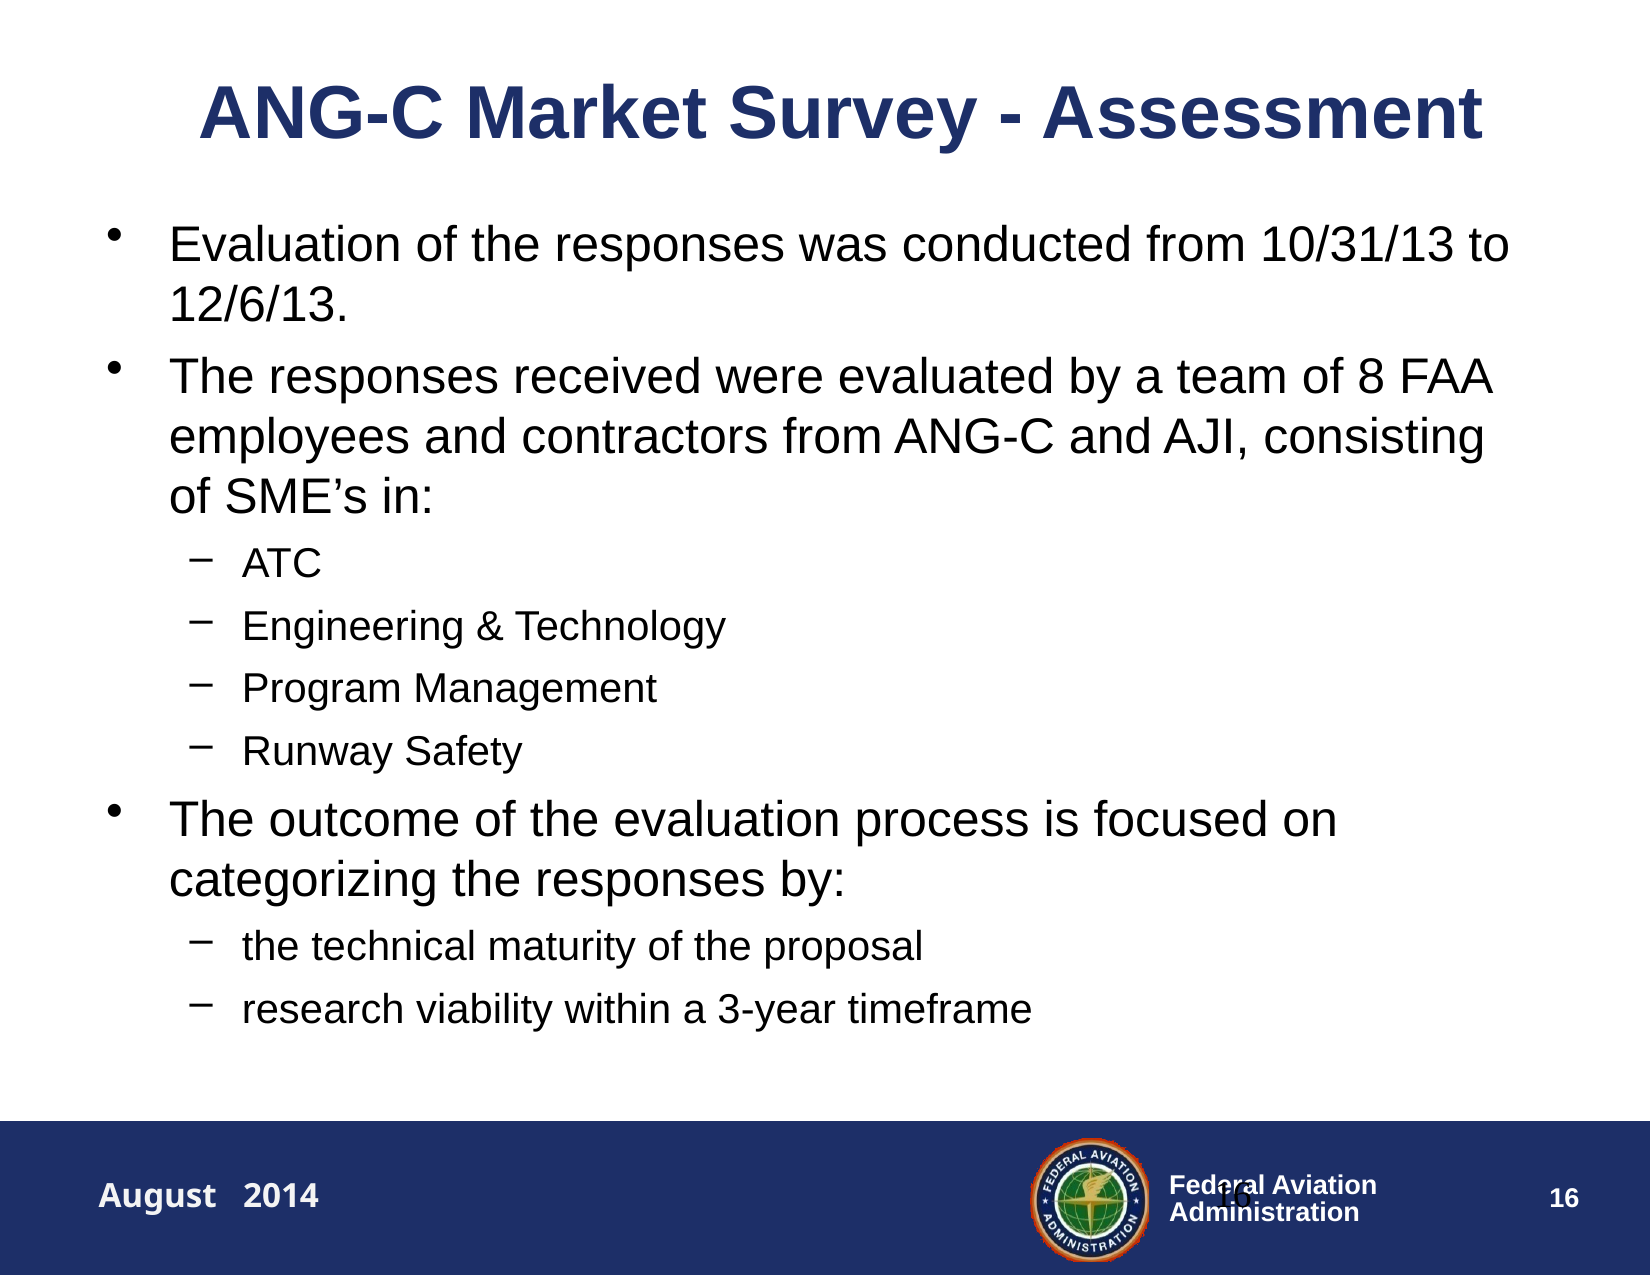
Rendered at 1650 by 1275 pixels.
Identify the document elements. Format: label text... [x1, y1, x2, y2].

picture [1030, 1138, 1150, 1262]
list Evaluation of the responses was conducted from 10/31/13 to 12/6/13. The responses received were evaluated by a team of 8 FAA employees and contractors from ANG-C and AJI, consisting of SME’s in: ATC Engineering & Technology Program Management Runway Safety The outcome of the evaluation process is focused on categorizing the responses by: the technical maturity of the proposal research viability within a 3-year timeframe [89, 202, 1542, 1020]
text_box August 2014 [72, 1180, 345, 1248]
slide_number 16 [1197, 1161, 1542, 1247]
title ANG-C Market Survey - Assessment [77, 52, 1607, 166]
